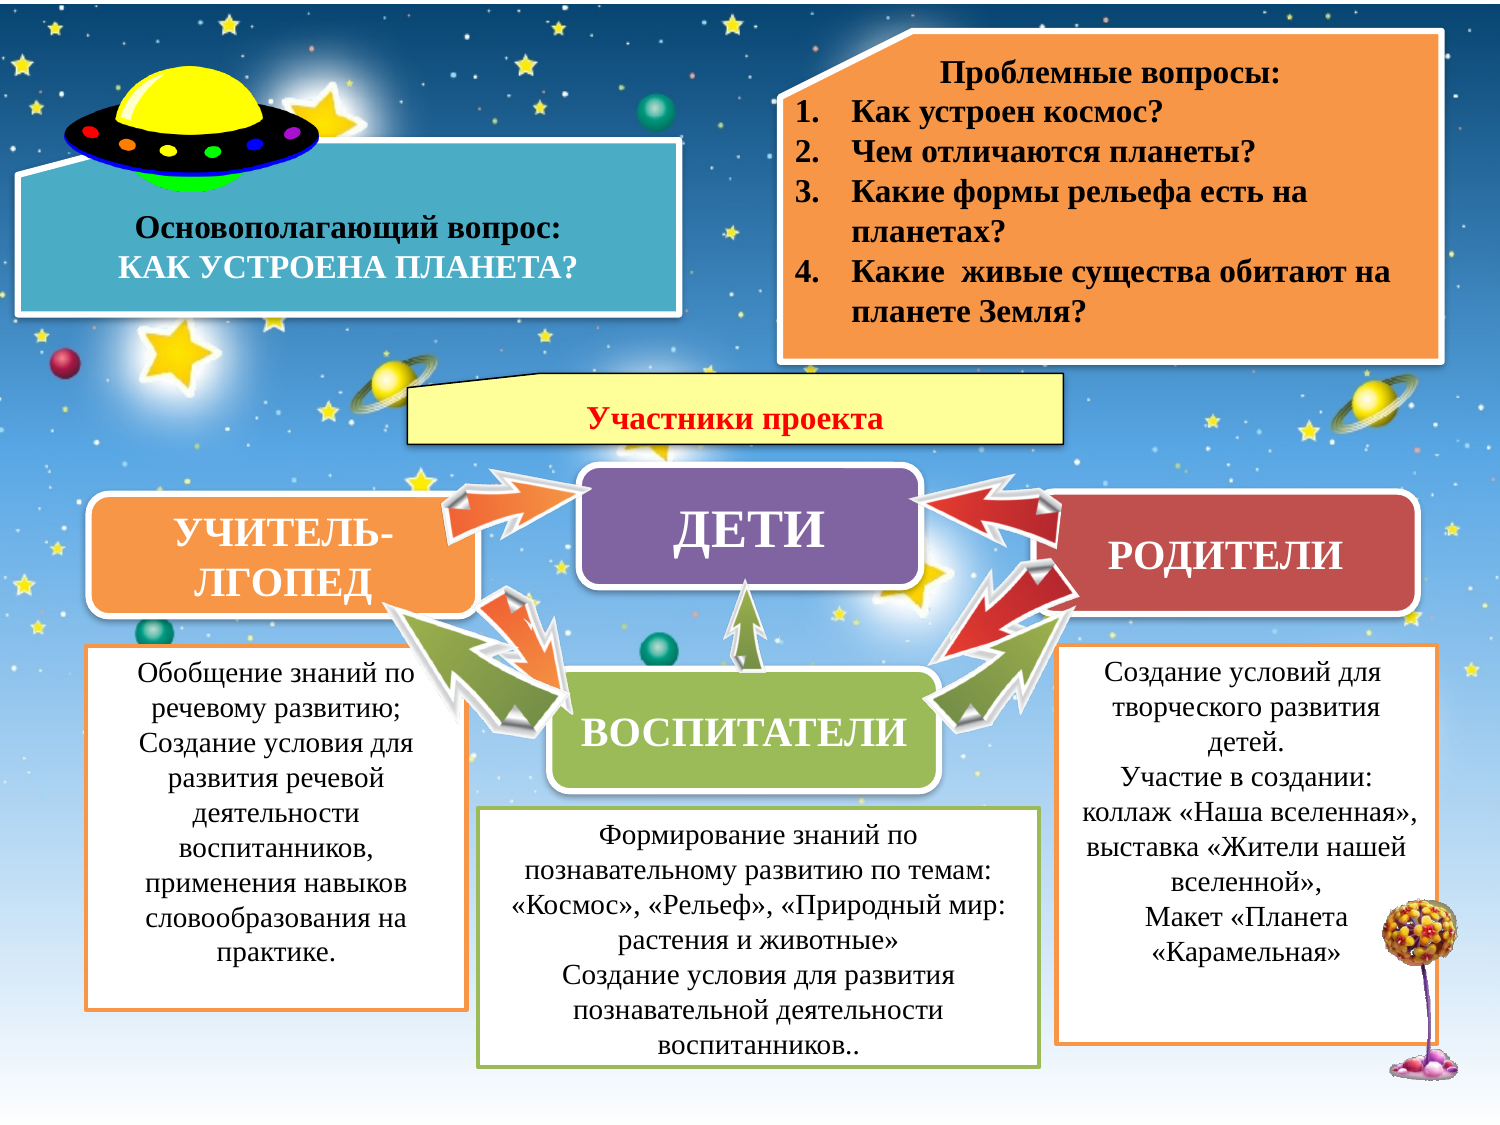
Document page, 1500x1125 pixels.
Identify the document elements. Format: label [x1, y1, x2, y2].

picture [429, 456, 593, 547]
picture [698, 592, 798, 655]
picture [1365, 881, 1481, 1103]
picture [901, 458, 1062, 547]
picture [902, 568, 1102, 717]
list [0, 4, 1500, 1125]
picture [356, 588, 611, 725]
picture [64, 66, 319, 192]
